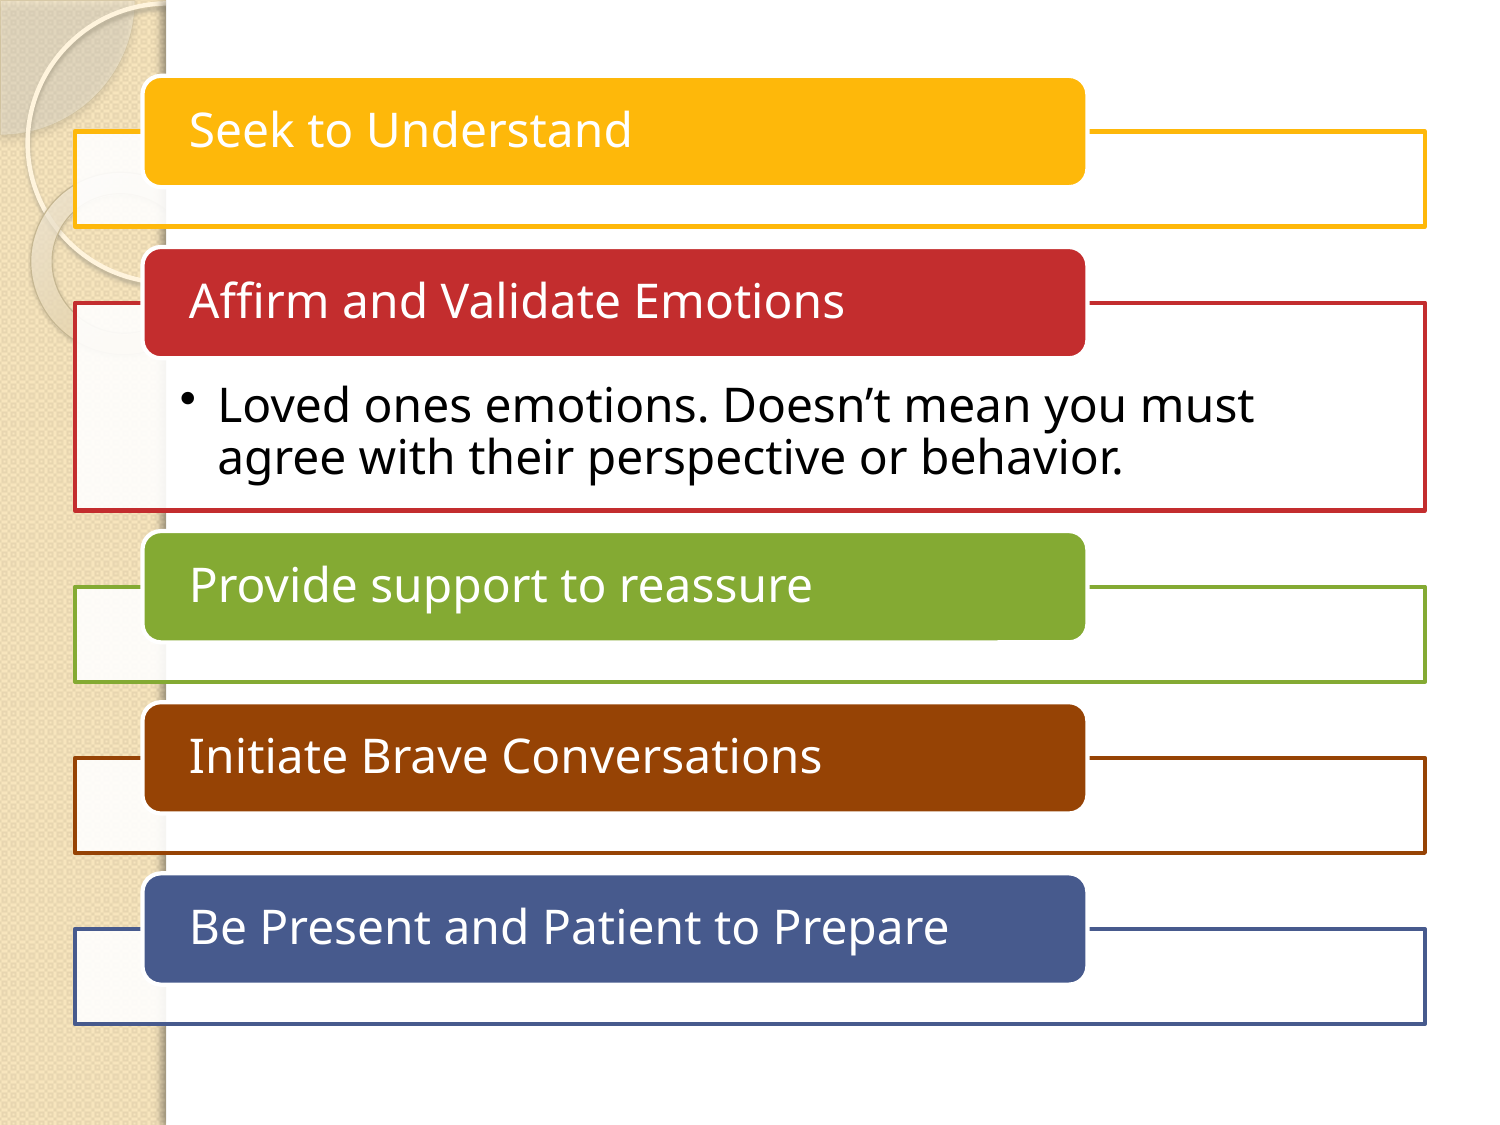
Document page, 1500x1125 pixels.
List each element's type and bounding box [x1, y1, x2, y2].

list [74, 62, 1426, 1038]
